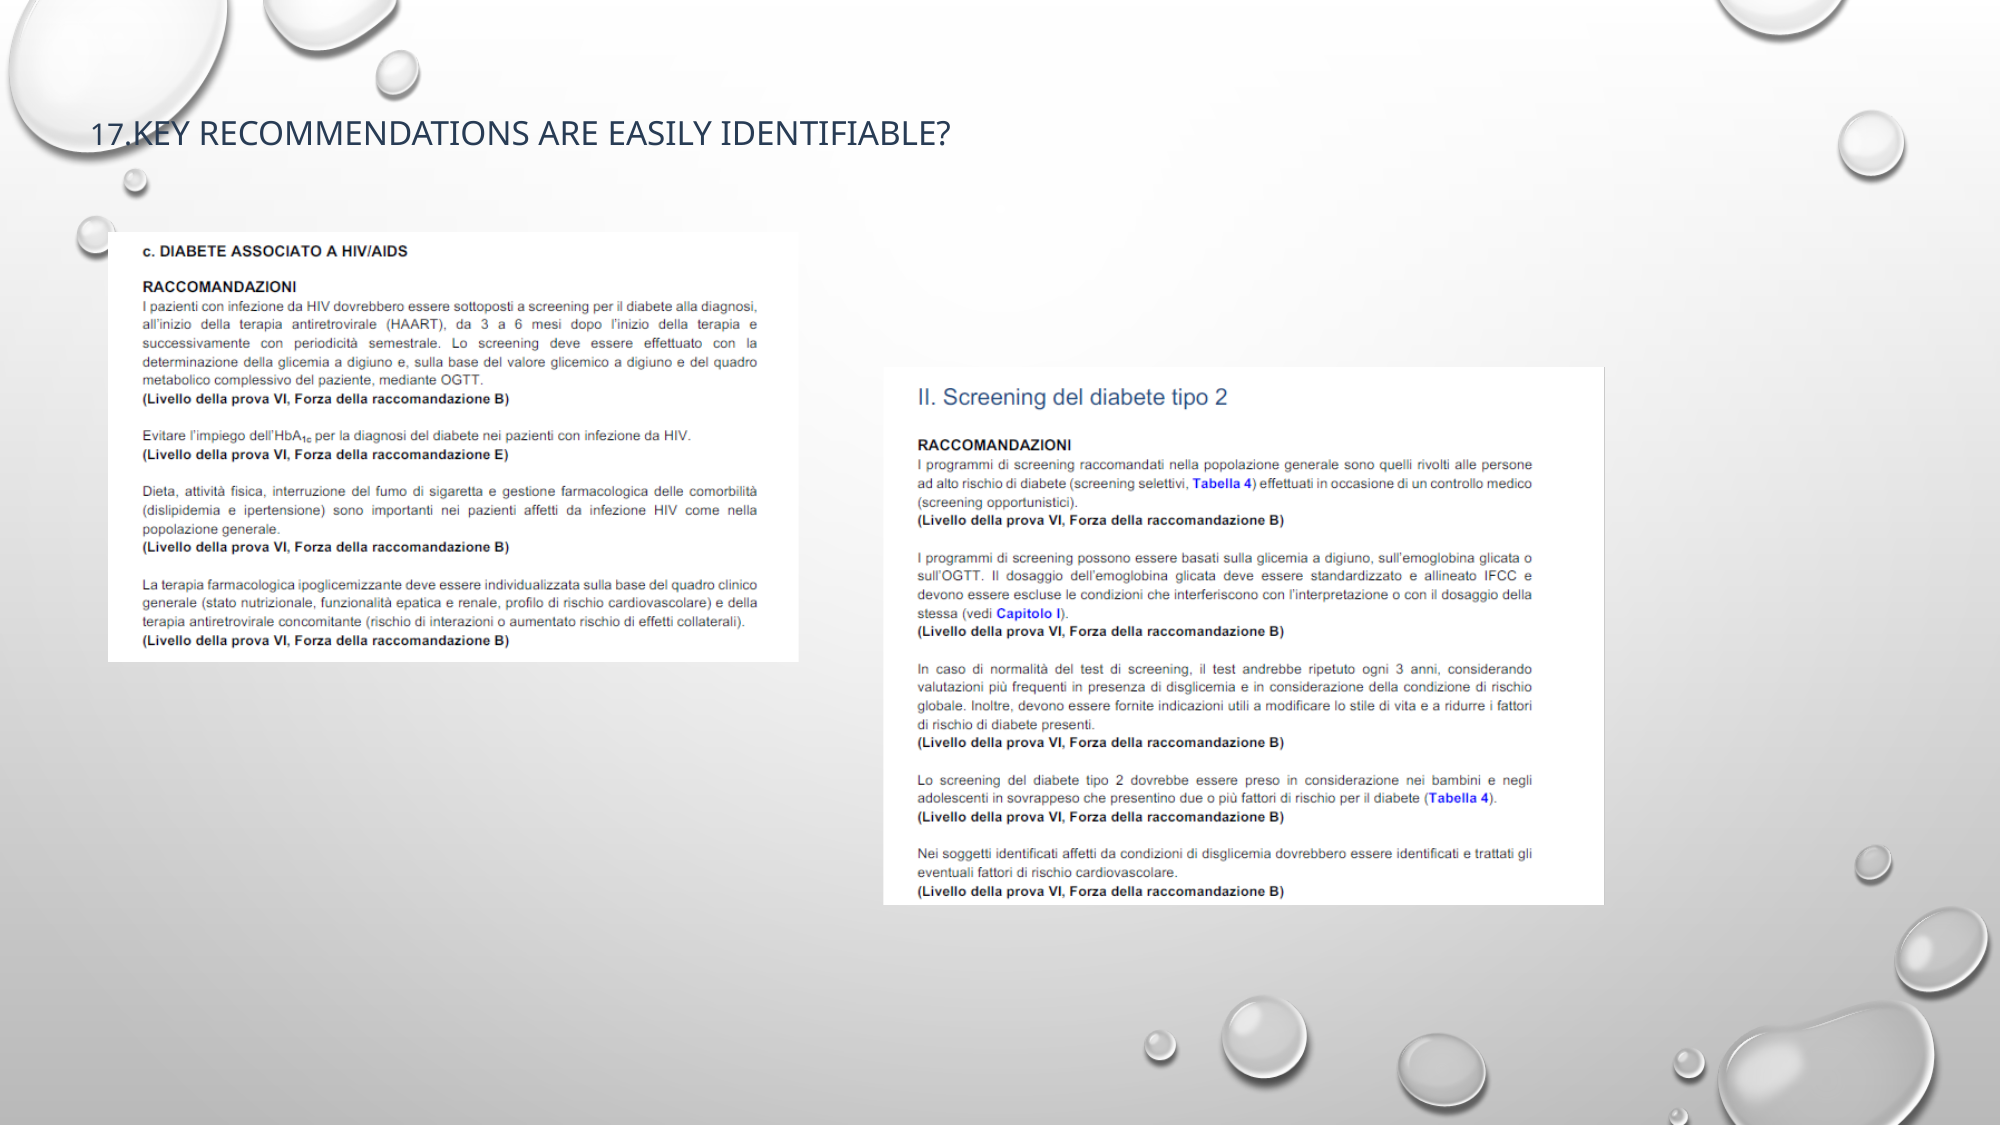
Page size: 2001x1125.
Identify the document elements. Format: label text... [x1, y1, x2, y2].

text_box 17.Key recommendations are easily identifiable? [74, 45, 1425, 233]
picture [0, 0, 2000, 1125]
